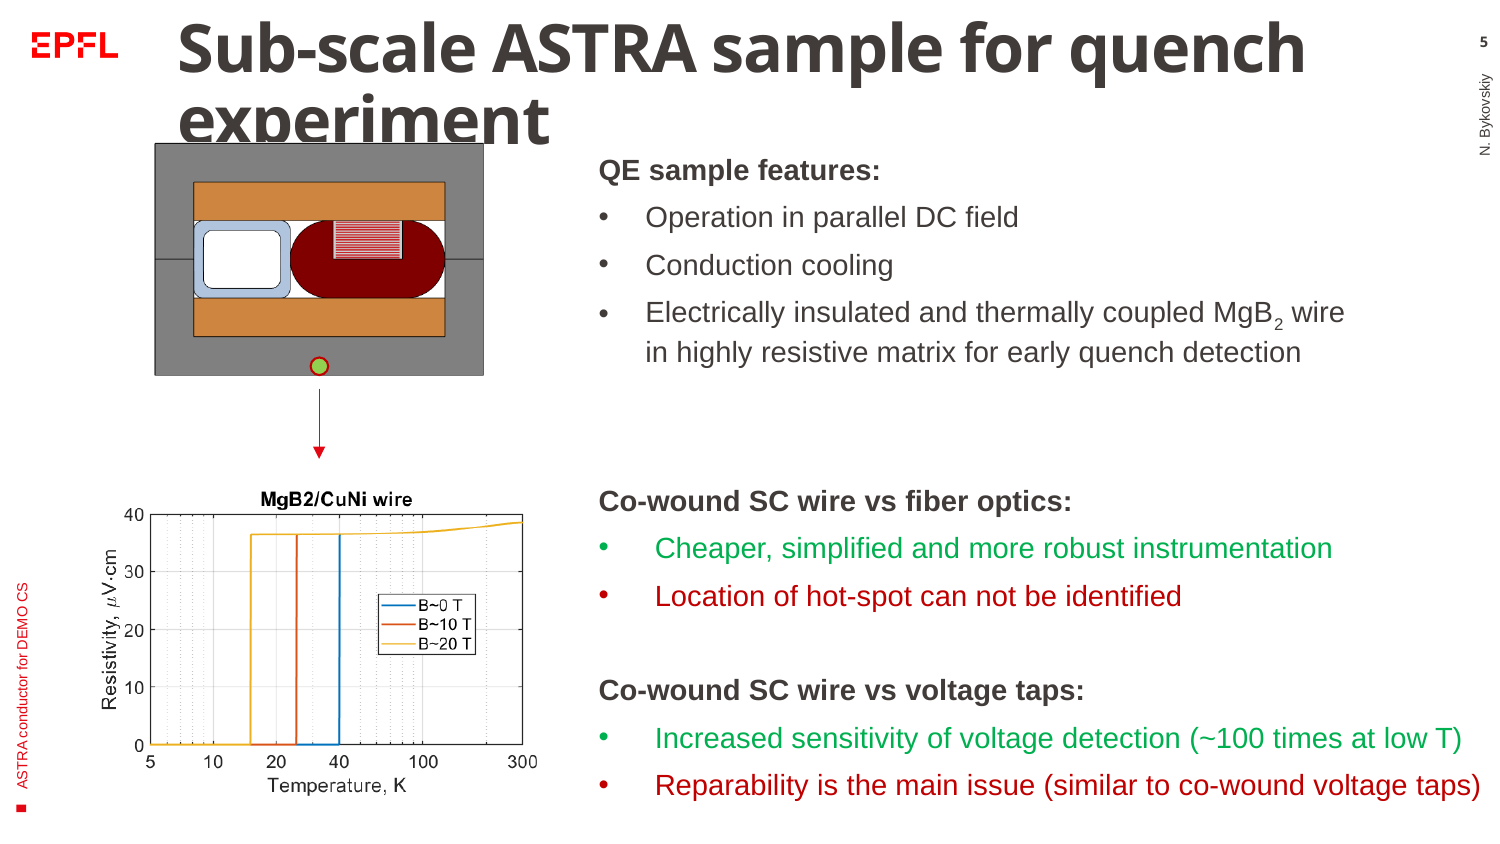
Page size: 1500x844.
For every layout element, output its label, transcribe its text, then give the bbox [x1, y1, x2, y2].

picture [101, 491, 537, 796]
text_box Co-wound SC wire vs fiber optics: Cheaper, simplified and more robust instrumentation Location of hot-spot can not be identified Co-wound SC wire vs voltage taps: Increased sensitivity of voltage detection (~100 times at low T) Reparability is the main issue (similar to co-wound voltage taps) [583, 474, 1500, 809]
text_box QE sample features: Operation in parallel DC field Conduction cooling Electrically insulated and thermally coupled MgB2 wire in highly resistive matrix for early quench detection [583, 143, 1363, 376]
title Sub-scale ASTRA sample for quench experiment [148, 15, 1436, 103]
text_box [154, 142, 484, 376]
picture [21, 21, 129, 69]
